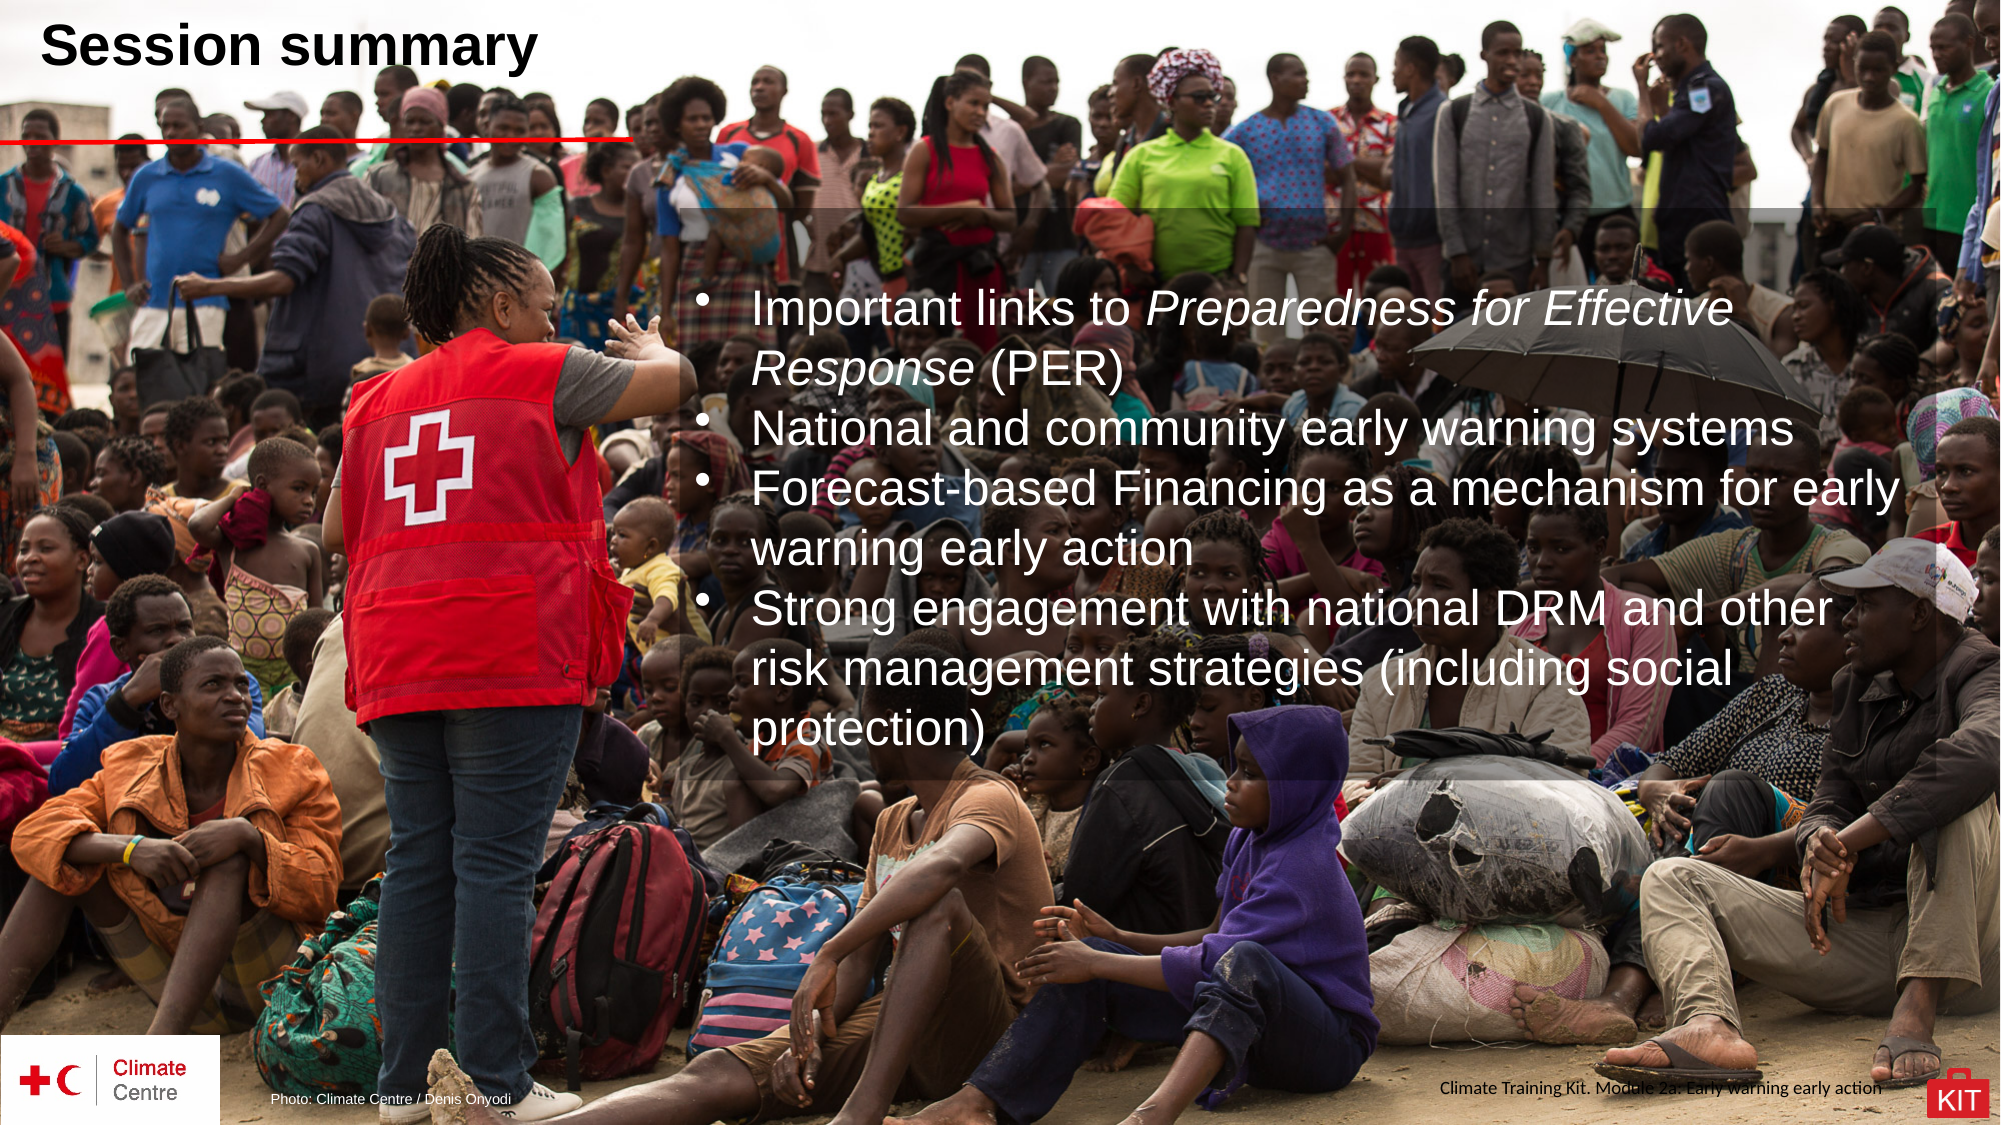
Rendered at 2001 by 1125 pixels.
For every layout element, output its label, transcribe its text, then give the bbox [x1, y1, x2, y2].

text_box Session summary [25, 0, 1266, 87]
list Important links to Preparedness for Effective Response (PER) National and community early warning systems Forecast-based Financing as a mechanism for early warning early action Strong engagement with national DRM and other risk management strategies (including social protection) [679, 208, 1937, 781]
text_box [0, 139, 634, 143]
picture [0, 0, 2001, 1125]
text_box Photo: Climate Centre / Denis Onyodi [255, 1082, 527, 1115]
